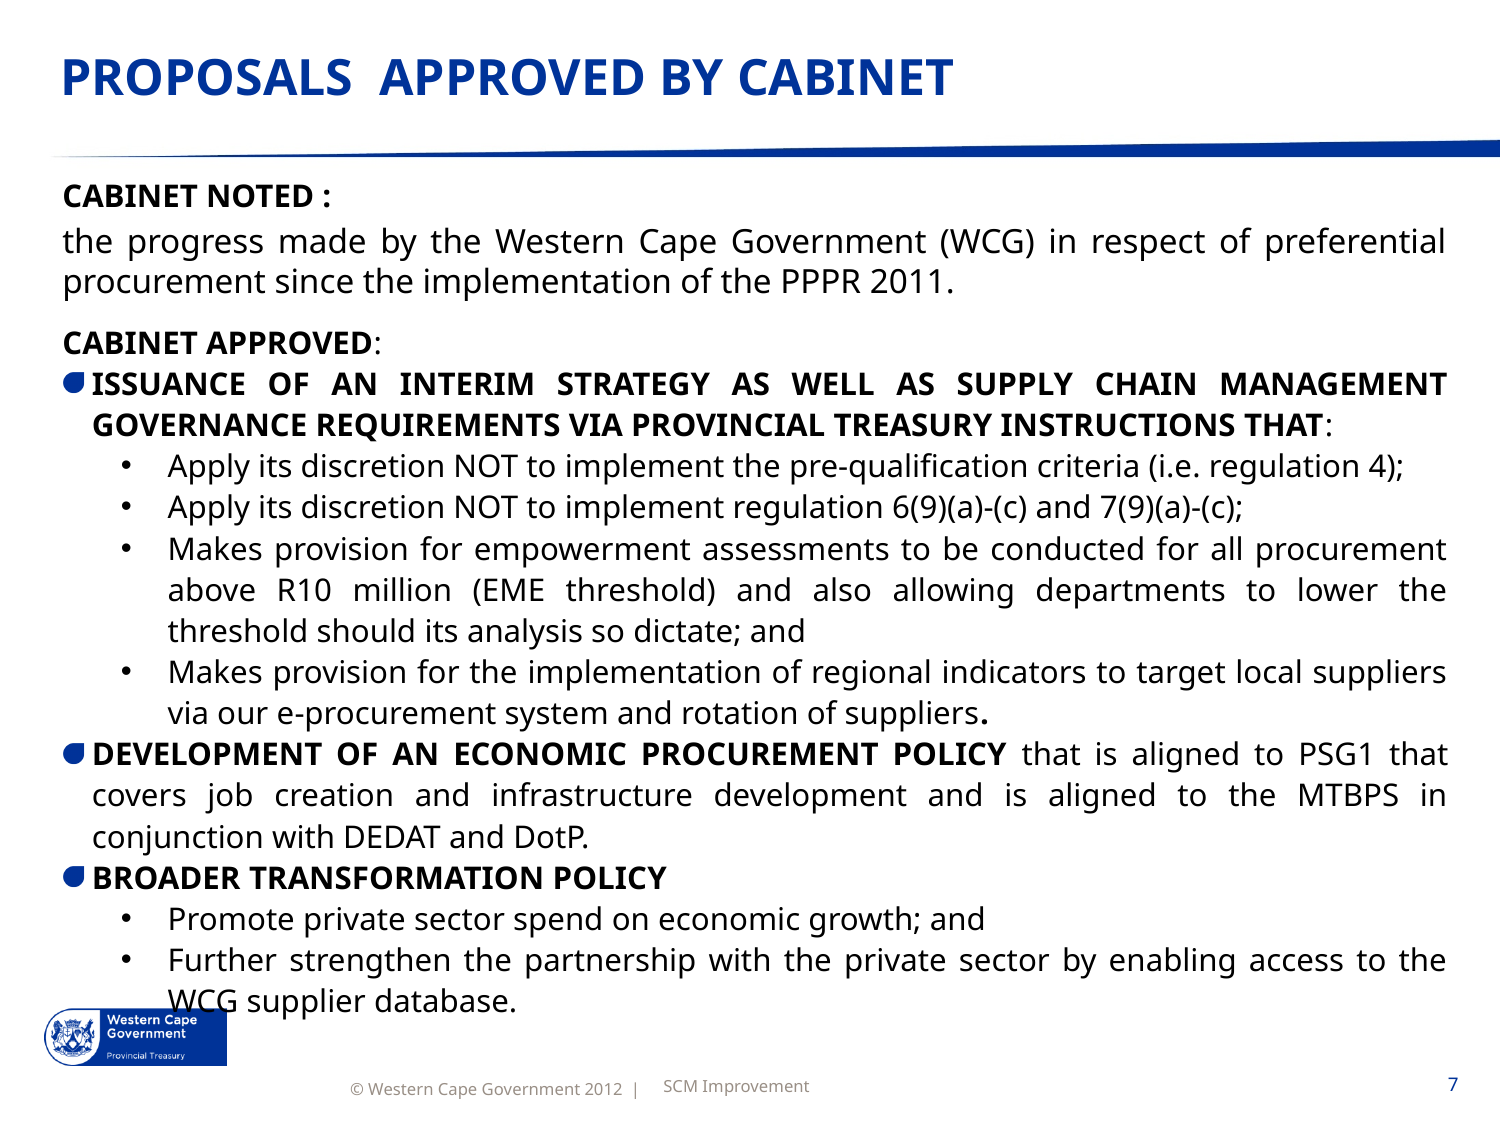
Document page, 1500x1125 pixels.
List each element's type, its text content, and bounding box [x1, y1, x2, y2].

picture [62, 865, 85, 888]
picture [44, 1008, 227, 1066]
picture [62, 742, 85, 765]
picture [0, 121, 1500, 184]
list CABINET NOTED : the progress made by the Western Cape Government (WCG) in respect of preferential procurement since the implementation of the PPPR 2011. CABINET APPROVED: ISSUANCE OF AN INTERIM STRATEGY AS WELL AS SUPPLY CHAIN MANAGEMENT GOVERNANCE REQUIREMENTS VIA PROVINCIAL TREASURY INSTRUCTIONS THAT: Apply its discretion NOT to implement the pre-qualification criteria (i.e. regulation 4); Apply its discretion NOT to implement regulation 6(9)(a)-(c) and 7(9)(a)-(c); Makes provision for empowerment assessments to be conducted for all procurement above R10 million (EME threshold) and also allowing departments to lower the threshold should its analysis so dictate; and Makes provision for the implementation of regional indicators to target local suppliers via our e-procurement system and rotation of suppliers. DEVELOPMENT OF AN ECONOMIC PROCUREMENT POLICY that is aligned to PSG1 that covers job creation and infrastructure development and is aligned to the MTBPS in conjunction with DEDAT and DotP. BROADER TRANSFORMATION POLICY Promote private sector spend on economic growth; and Further strengthen the partnership with the private sector by enabling access to the WCG supplier database. [50, 160, 1461, 1012]
slide_number 7 [1374, 1061, 1459, 1099]
title PROPOSALS APPROVED BY CABINET [48, 29, 1459, 122]
footer SCM Improvement [663, 1061, 1343, 1099]
picture [62, 371, 85, 394]
